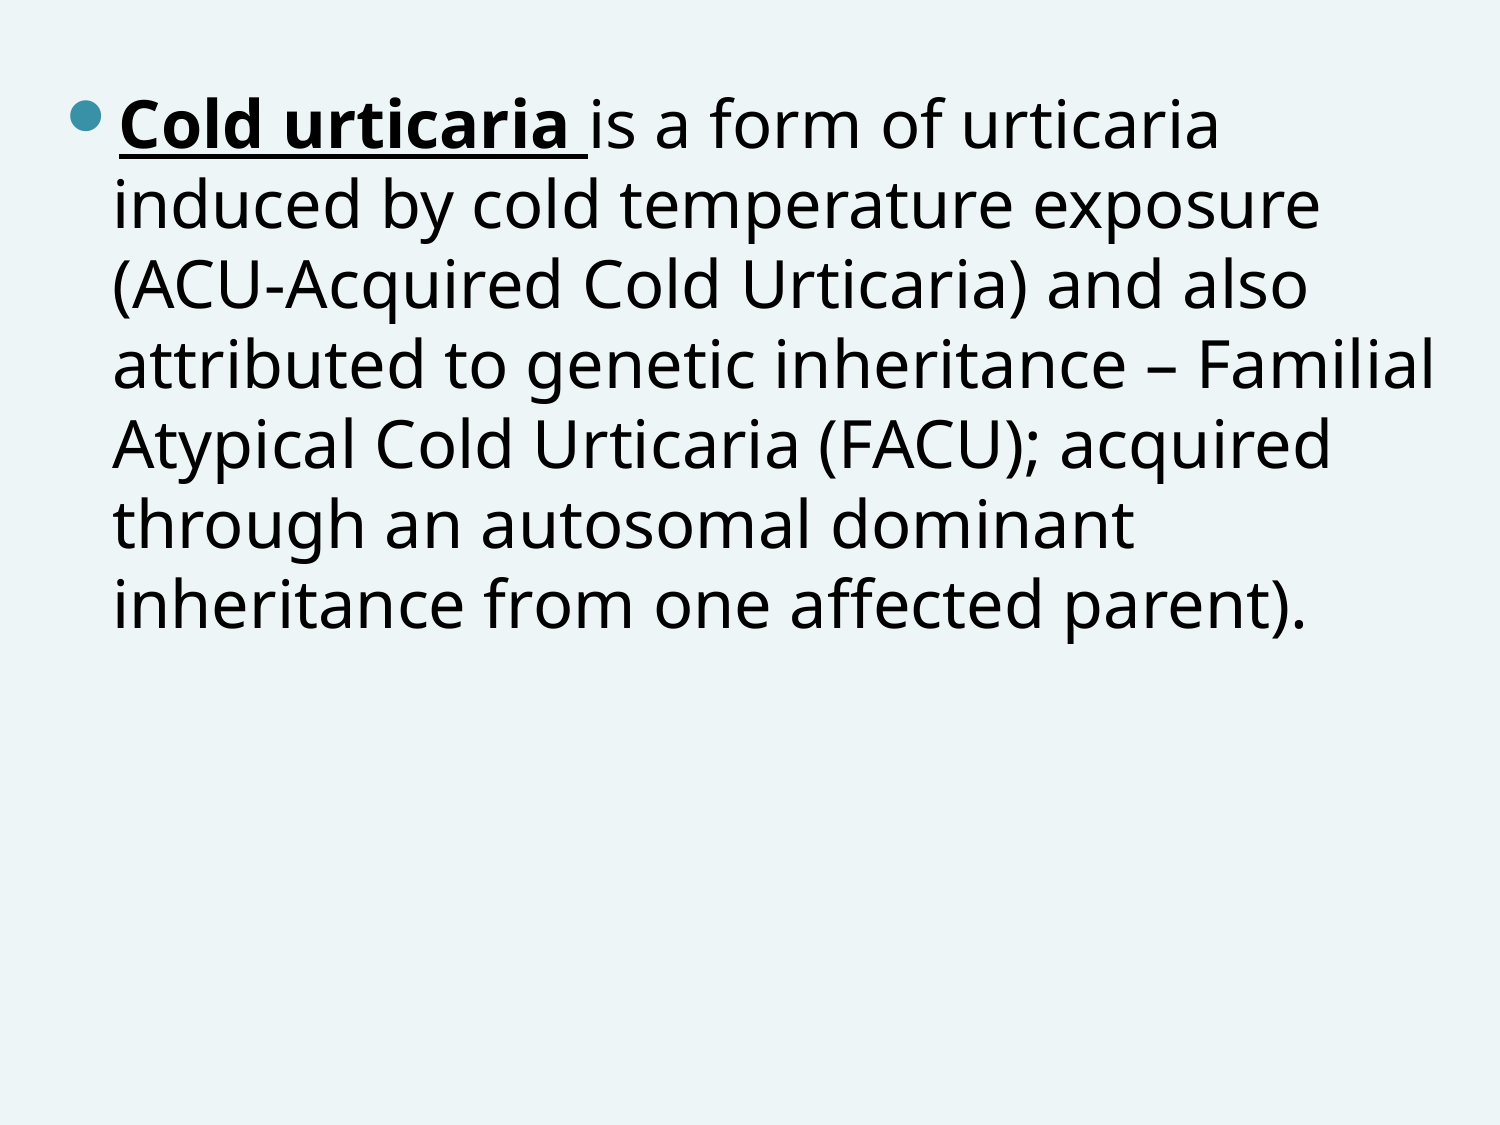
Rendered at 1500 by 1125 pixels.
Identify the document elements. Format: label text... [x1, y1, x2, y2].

list Cold urticaria is a form of urticaria induced by cold temperature exposure (ACU-Acquired Cold Urticaria) and also attributed to genetic inheritance – Familial Atypical Cold Urticaria (FACU); acquired through an autosomal dominant inheritance from one affected parent). [37, 75, 1466, 1100]
